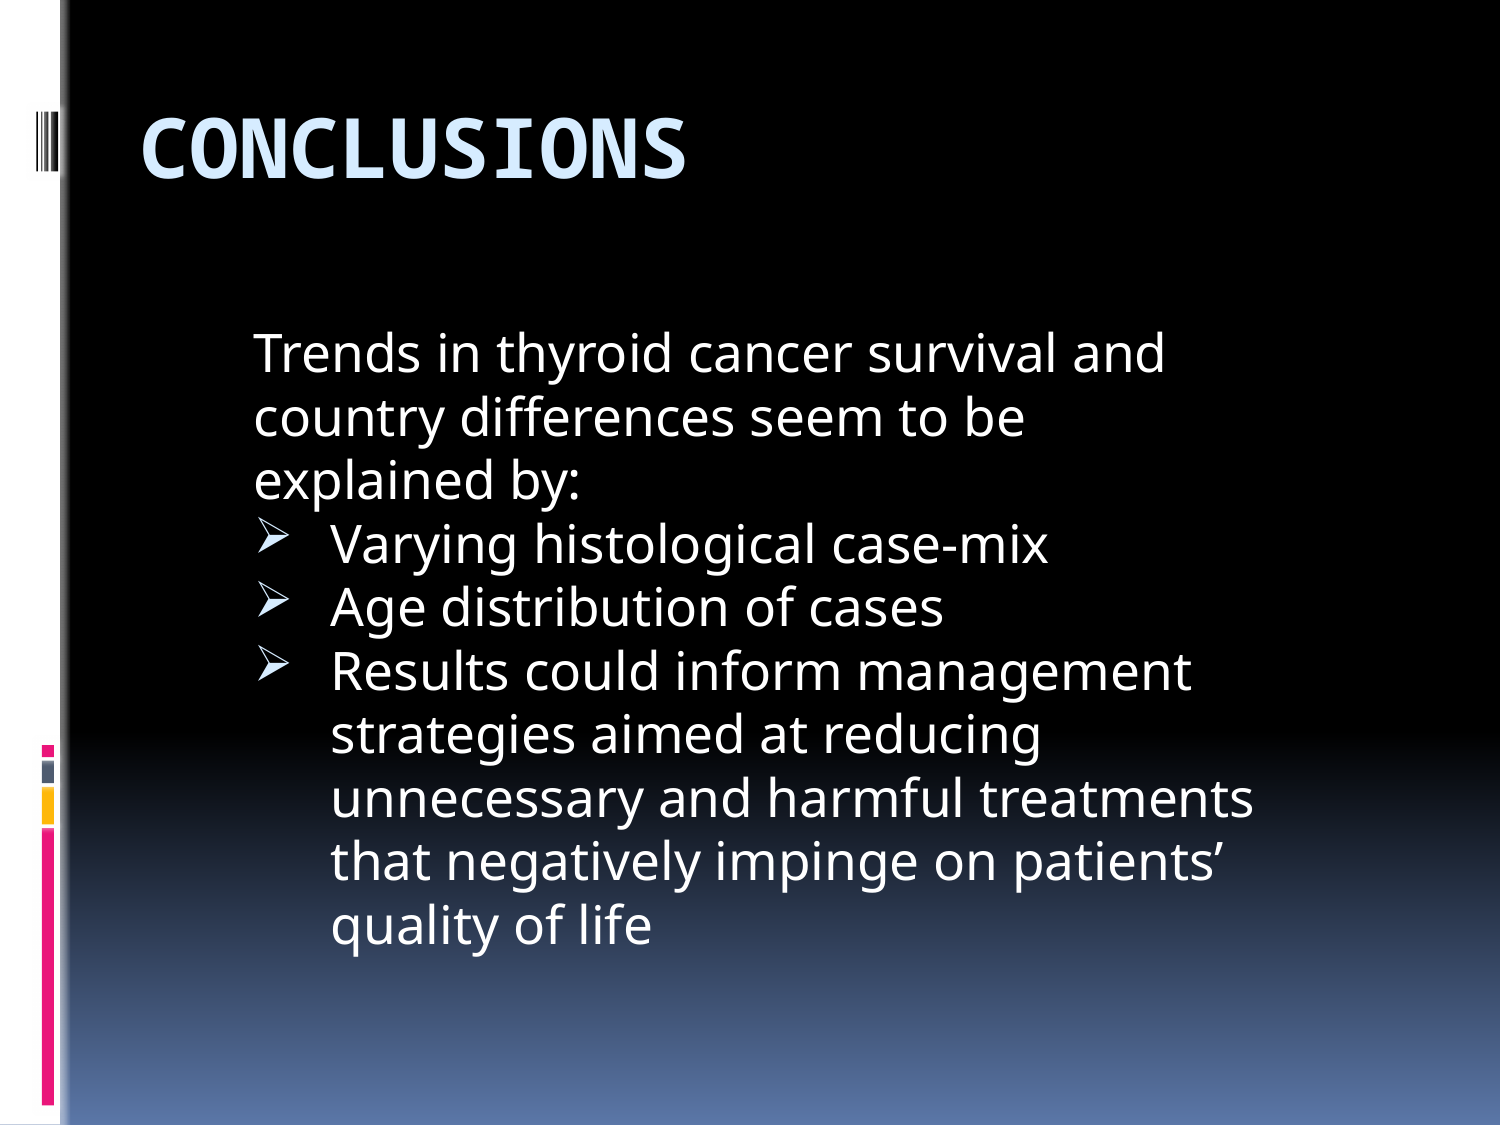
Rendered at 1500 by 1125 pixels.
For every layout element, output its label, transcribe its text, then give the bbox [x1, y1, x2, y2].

title Conclusions [125, 87, 1400, 225]
subtitle Trends in thyroid cancer survival and country differences seem to be explained by: Varying histological case-mix Age distribution of cases Results could inform management strategies aimed at reducing unnecessary and harmful treatments that negatively impinge on patients’ quality of life [237, 299, 1288, 963]
